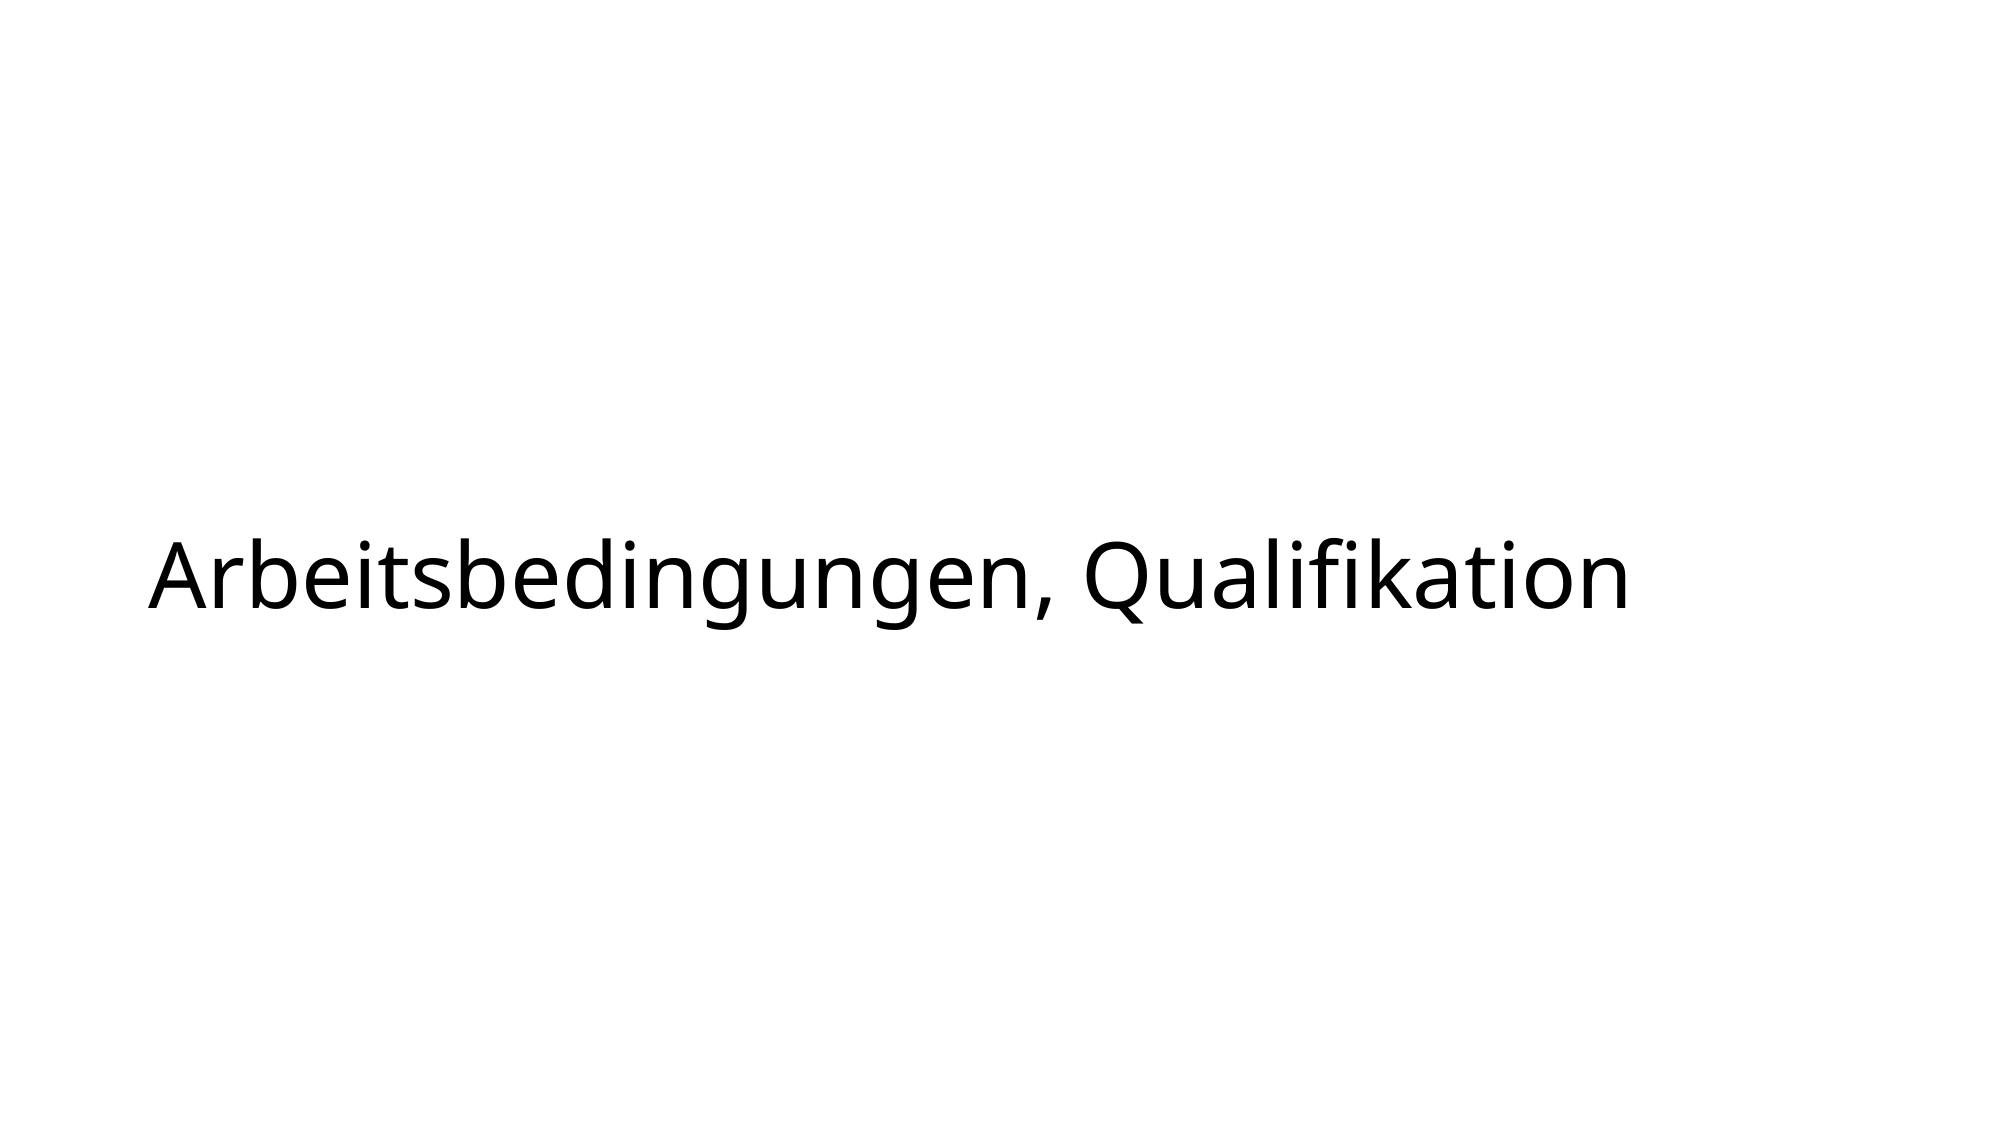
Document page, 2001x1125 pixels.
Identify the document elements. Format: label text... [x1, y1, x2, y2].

title Arbeitsbedingungen, Qualifikation [133, 470, 1859, 688]
